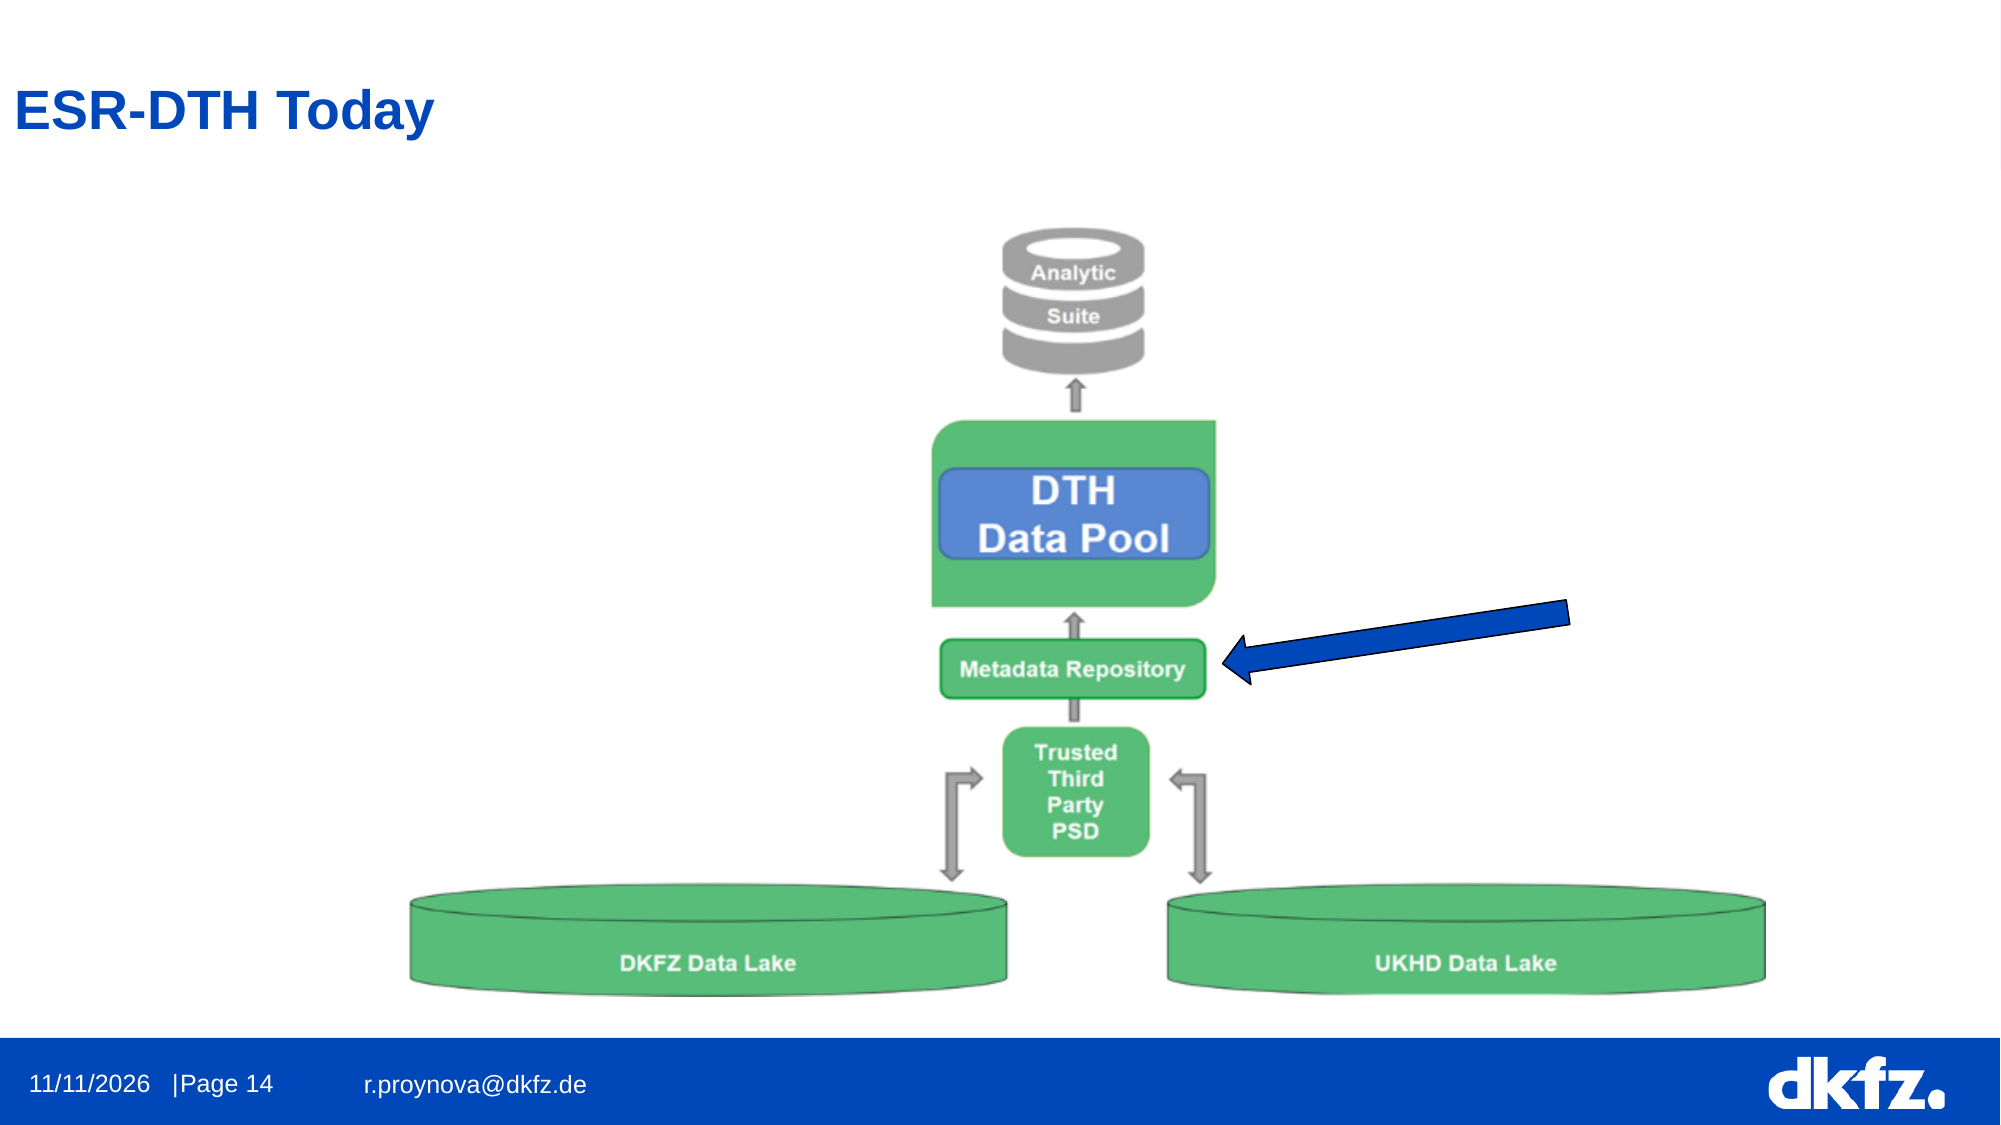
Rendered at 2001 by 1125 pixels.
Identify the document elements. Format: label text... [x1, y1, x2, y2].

title ESR-DTH Today [0, 66, 1005, 132]
picture [409, 227, 1767, 997]
